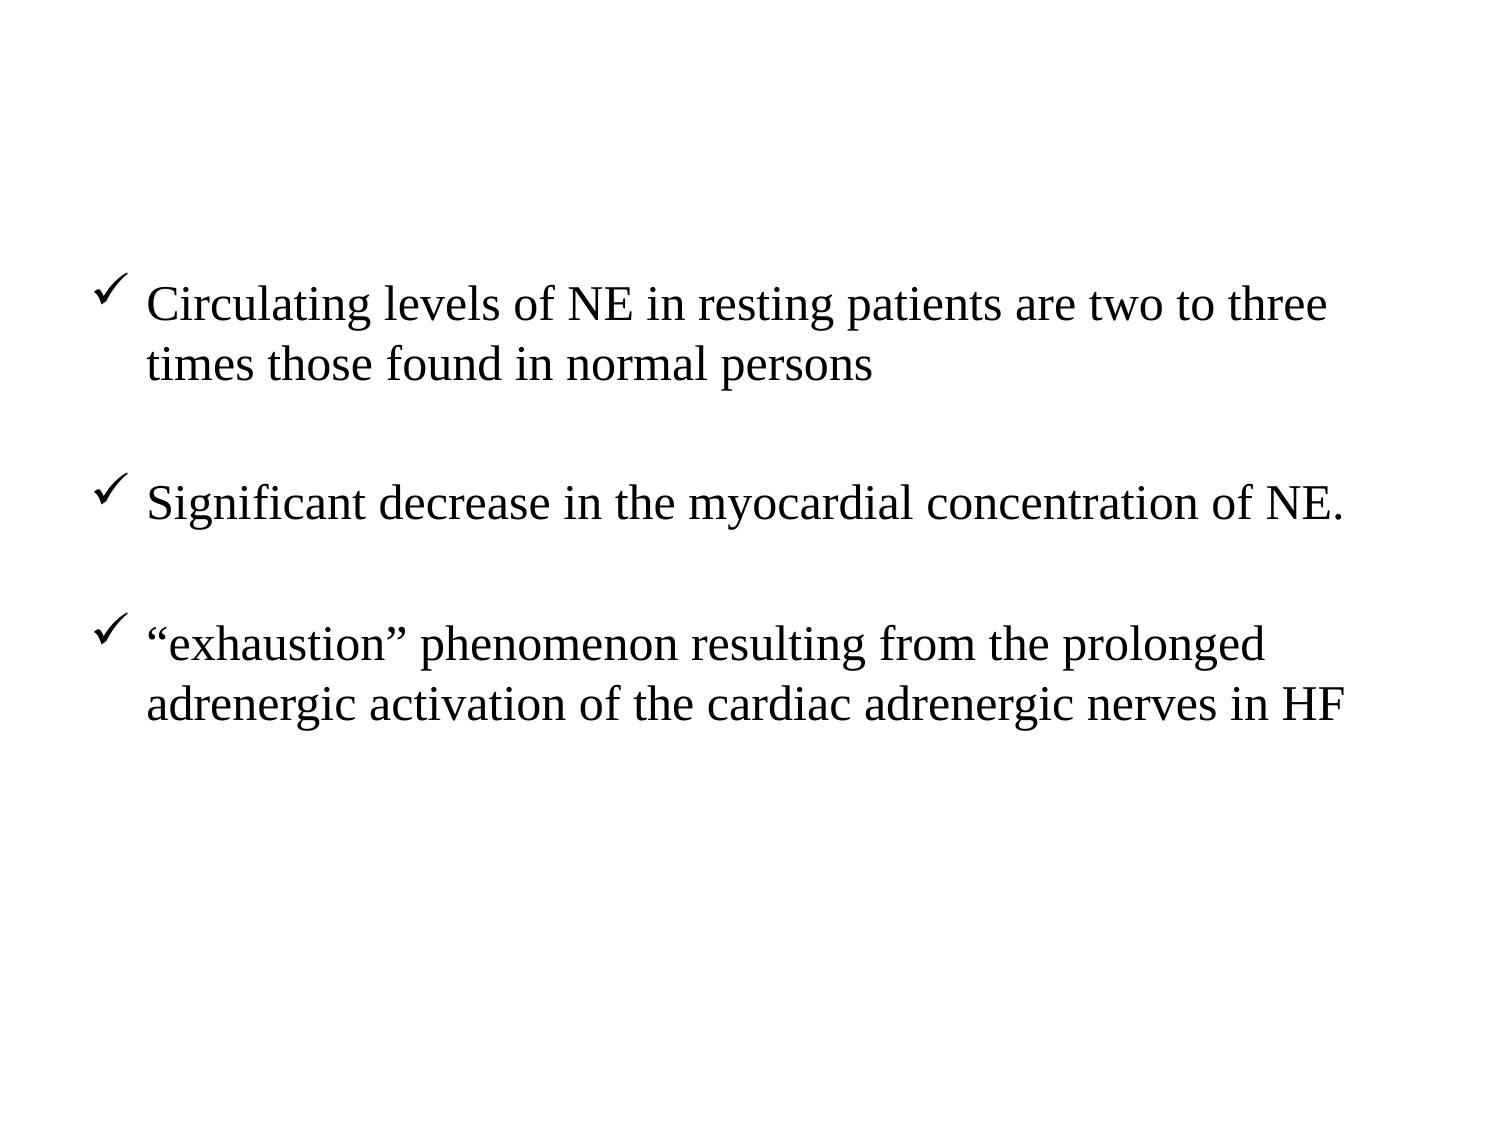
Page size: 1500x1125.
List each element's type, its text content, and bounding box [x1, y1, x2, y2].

list Circulating levels of NE in resting patients are two to three times those found in normal persons Significant decrease in the myocardial concentration of NE. “exhaustion” phenomenon resulting from the prolonged adrenergic activation of the cardiac adrenergic nerves in HF [75, 262, 1425, 1005]
